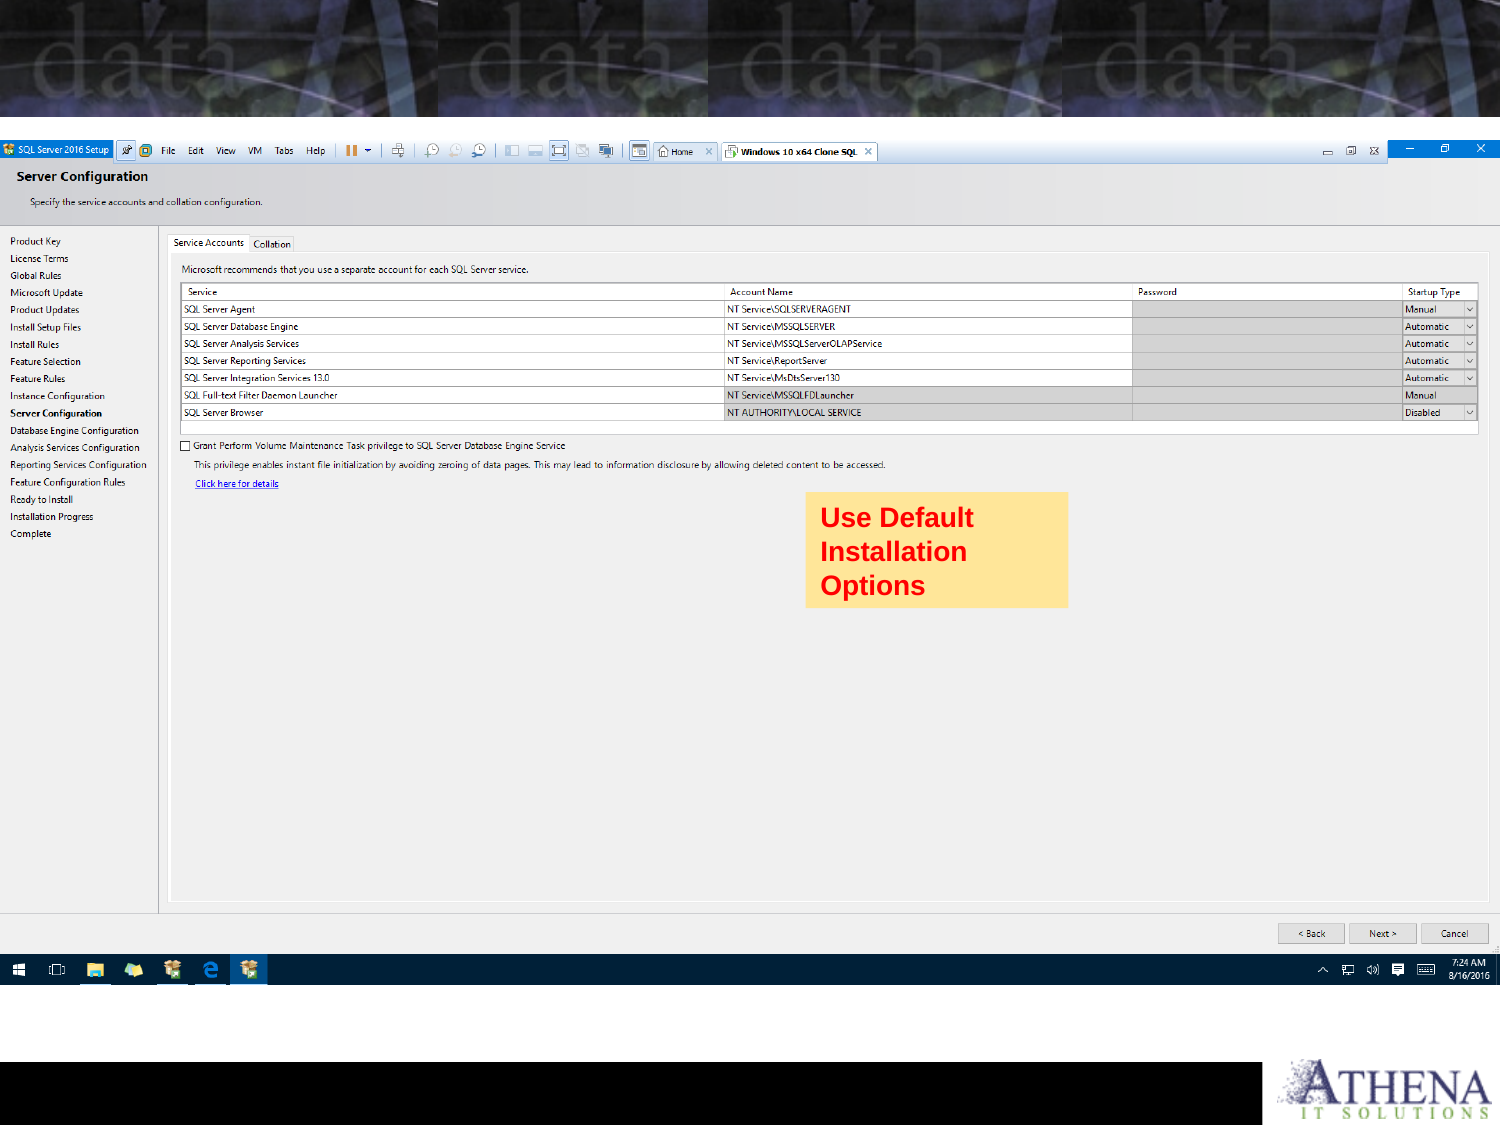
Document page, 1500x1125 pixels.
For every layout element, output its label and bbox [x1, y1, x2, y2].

picture [1277, 1059, 1492, 1119]
picture [0, 0, 1500, 117]
picture [0, 140, 1500, 985]
